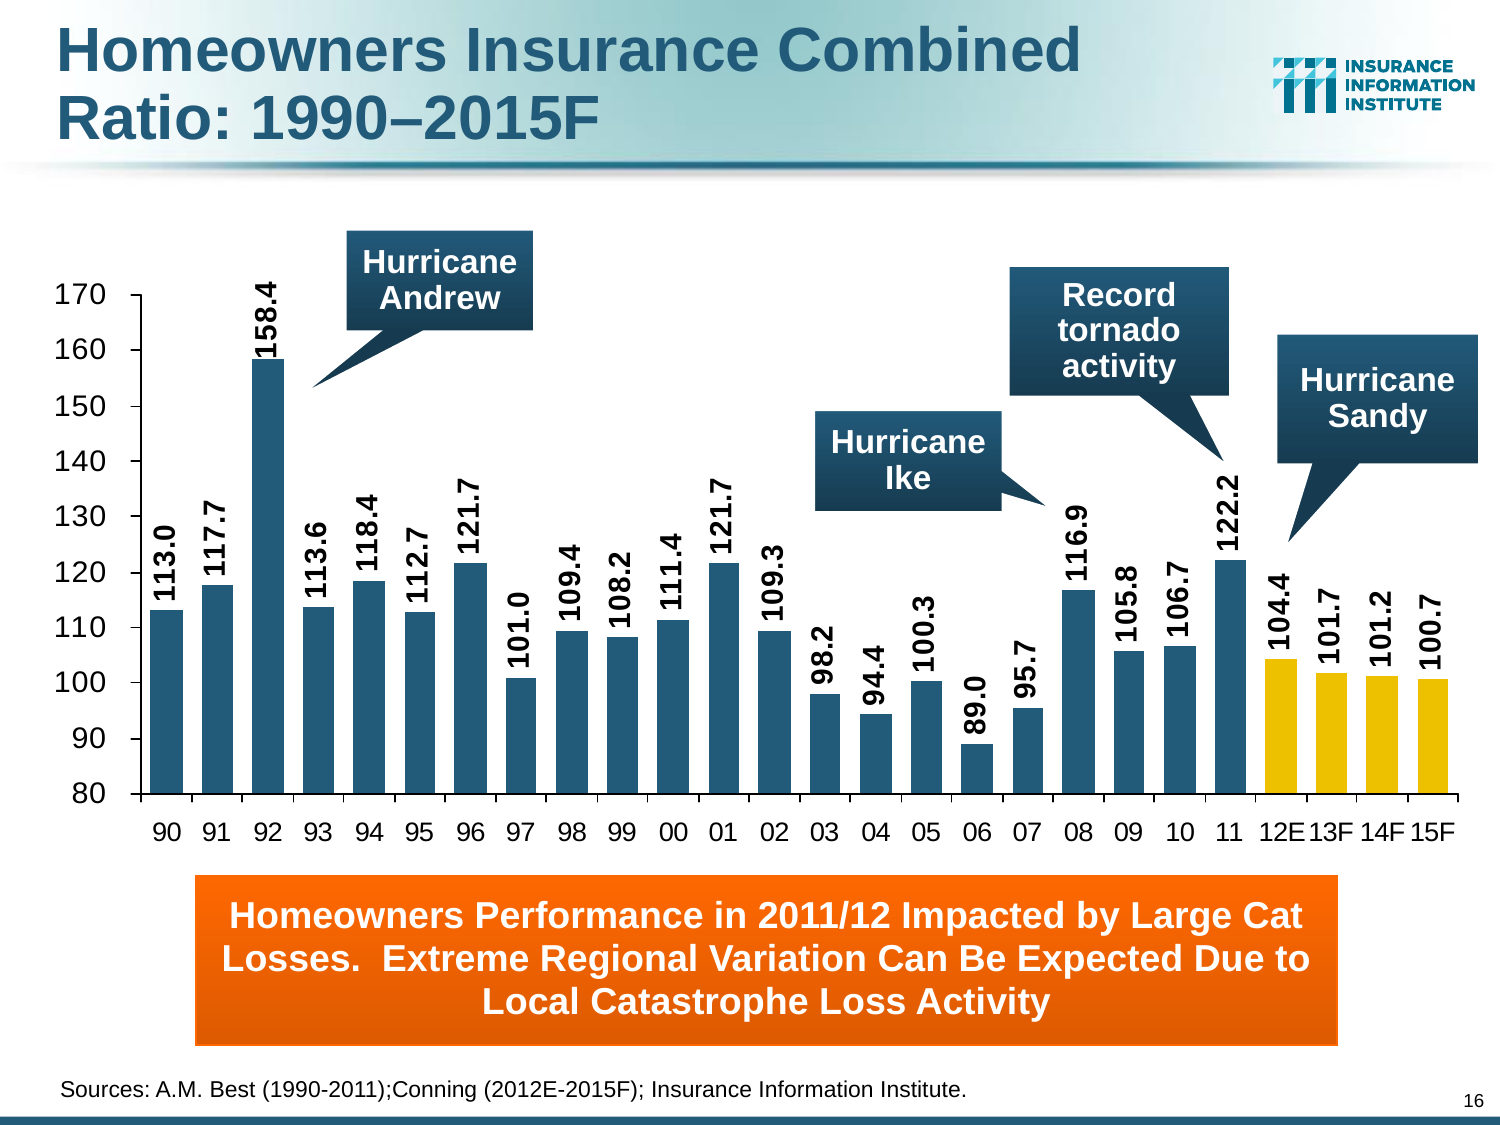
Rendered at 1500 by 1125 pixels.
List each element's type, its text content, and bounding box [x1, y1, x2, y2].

text_box Hurricane Andrew [344, 228, 536, 258]
title Homeowners Insurance Combined Ratio: 1990–2015F [48, 14, 1264, 157]
picture [0, 0, 1500, 189]
text_box Sources: A.M. Best (1990-2011);Conning (2012E-2015F); Insurance Information Institute. [0, 1050, 1242, 1125]
text_box Hurricane Sandy [1470, 332, 1481, 466]
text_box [41, 260, 1467, 862]
slide_number 16 [1410, 1091, 1485, 1112]
text_box Homeowners Performance in 2011/12 Impacted by Large Cat Losses. Extreme Regional Variation Can Be Expected Due to Local Catastrophe Loss Activity [196, 875, 1337, 1046]
